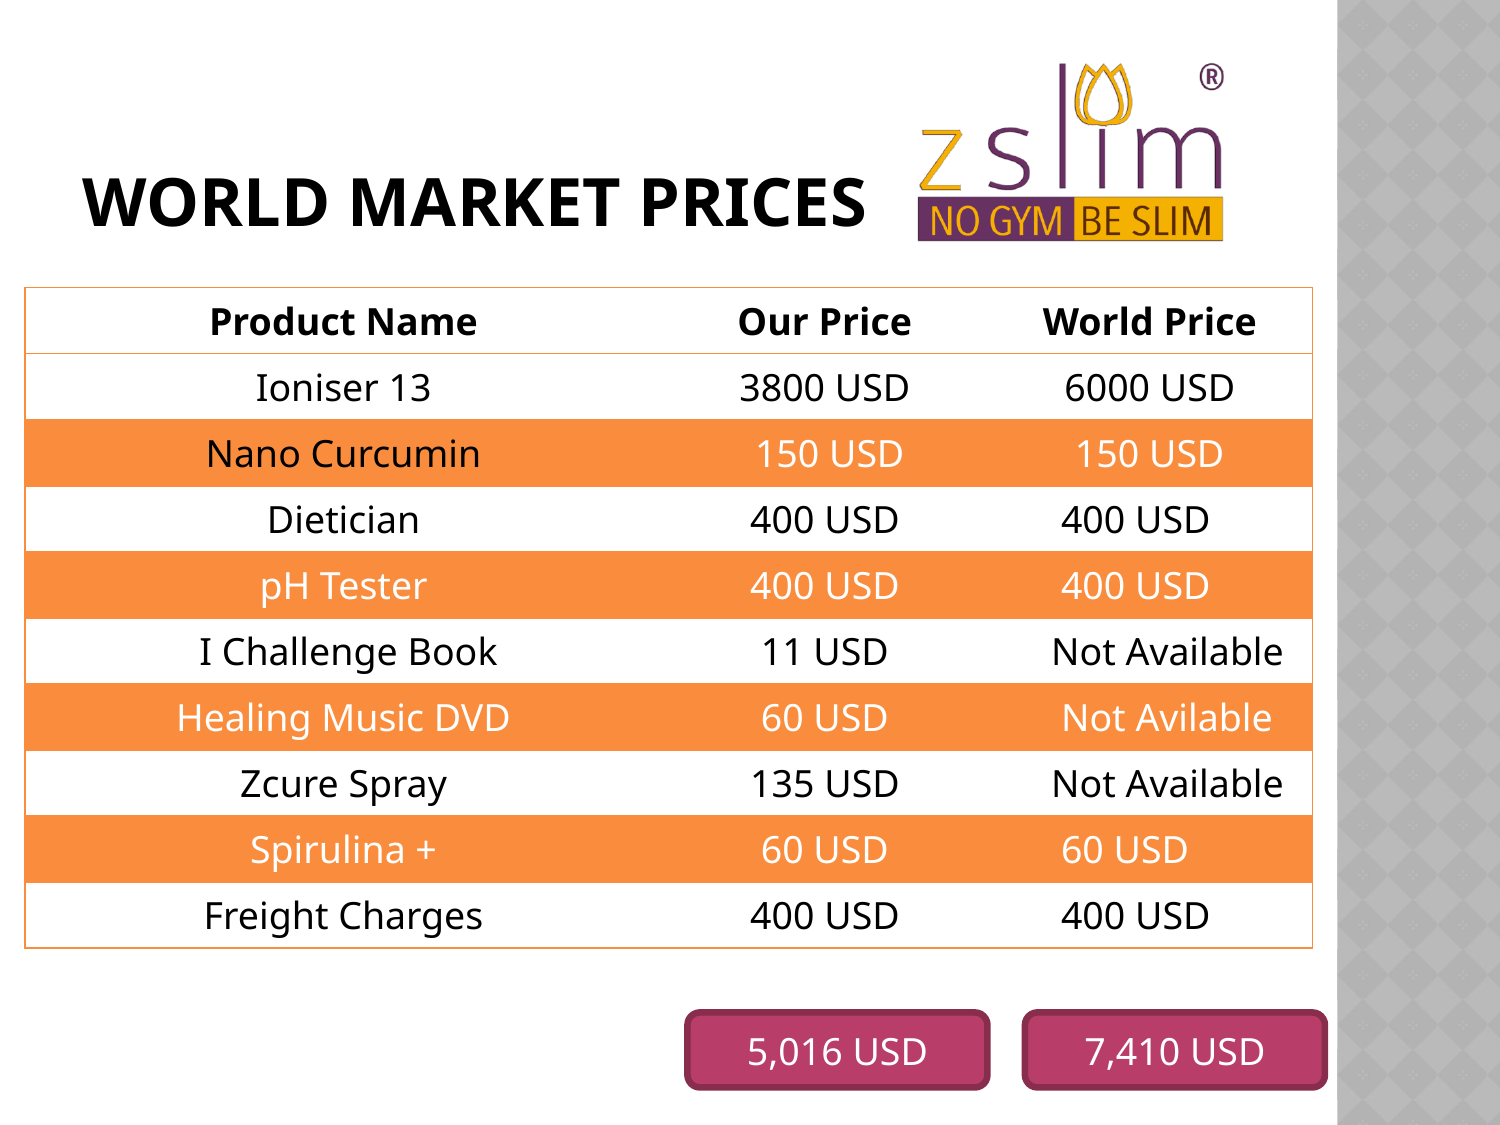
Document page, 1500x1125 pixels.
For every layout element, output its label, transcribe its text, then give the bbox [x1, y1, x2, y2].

table_cell 400 USD [987, 553, 1312, 617]
table_cell 6000 USD [987, 354, 1312, 419]
table_cell 400 USD [987, 487, 1312, 551]
table_cell Not Available [987, 619, 1312, 683]
table_cell Not Avilable [987, 685, 1312, 749]
table_cell Ioniser 13 [26, 354, 662, 419]
text_box 7,410 USD [1021, 1009, 1329, 1091]
table_header Product Name [26, 288, 662, 353]
table_header World Price [987, 288, 1312, 353]
table_header Our Price [662, 288, 987, 353]
table_cell 11 USD [662, 619, 987, 683]
table_cell Not Available [987, 751, 1312, 815]
table_cell 135 USD [662, 751, 987, 815]
table_cell Zcure Spray [26, 751, 662, 815]
title World Market Prices [75, 87, 731, 240]
picture [737, 49, 1363, 267]
table_cell 400 USD [662, 883, 987, 947]
table_cell pH Tester [26, 553, 662, 617]
table_cell Nano Curcumin [26, 420, 662, 485]
table_cell Spirulina + [26, 817, 662, 881]
table_cell I Challenge Book [26, 619, 662, 683]
table_cell 3800 USD [662, 354, 987, 419]
table_cell 400 USD [987, 883, 1312, 947]
table_cell 60 USD [662, 685, 987, 749]
table_cell 400 USD [662, 487, 987, 551]
table_cell Dietician [26, 487, 662, 551]
text_box [862, 737, 1338, 975]
text_box 5,016 USD [684, 1009, 991, 1091]
table_cell 150 USD [662, 420, 987, 485]
table_cell 60 USD [987, 817, 1312, 881]
table_cell 150 USD [987, 420, 1312, 485]
table_cell Freight Charges [26, 883, 662, 947]
table_cell Healing Music DVD [26, 685, 662, 749]
table_cell 60 USD [662, 817, 987, 881]
table_cell 400 USD [662, 553, 987, 617]
